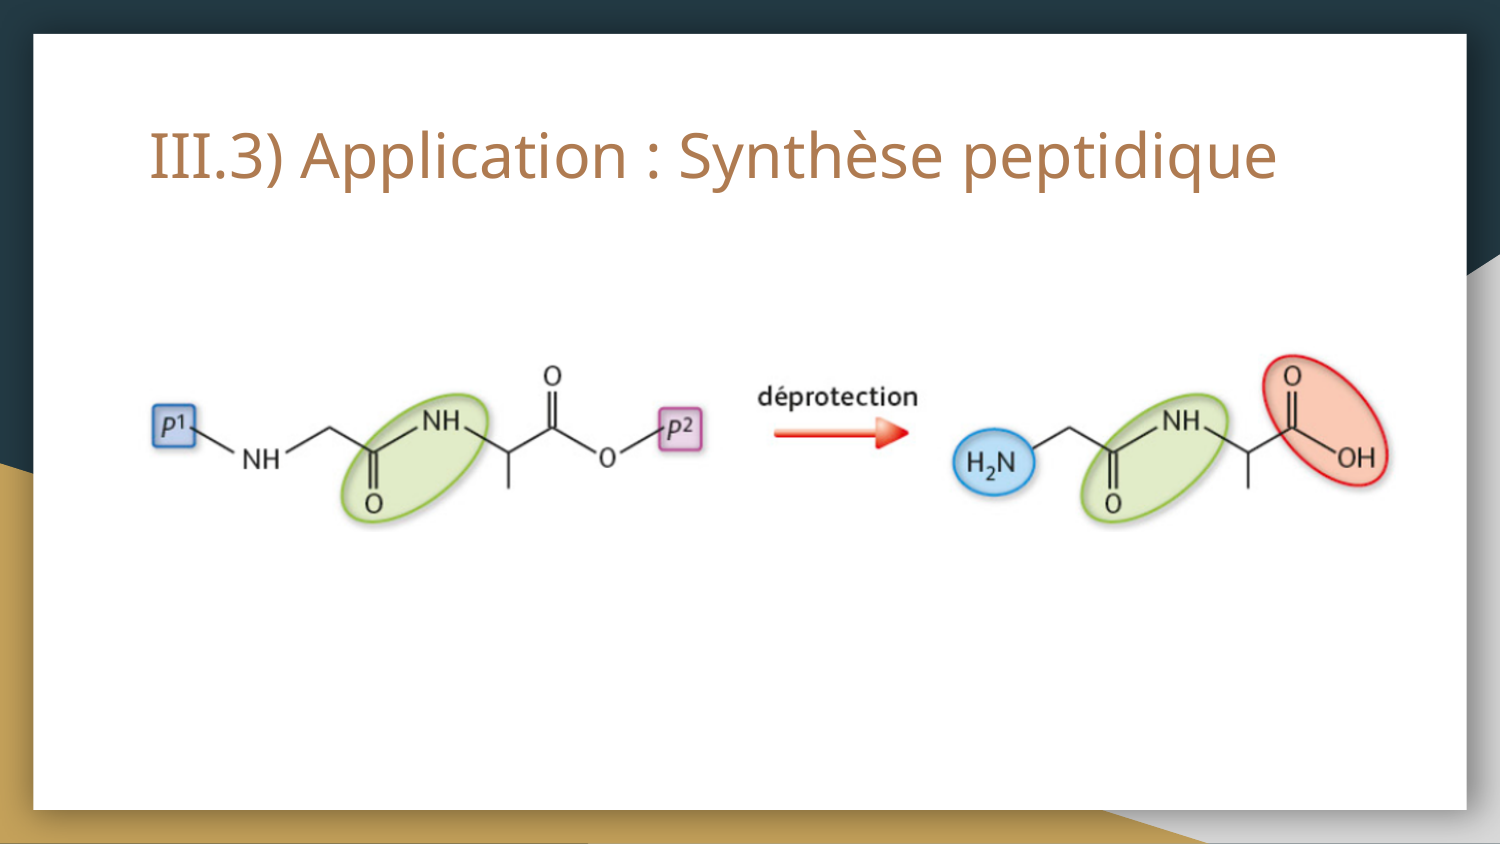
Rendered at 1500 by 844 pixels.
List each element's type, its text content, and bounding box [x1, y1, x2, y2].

title III.3) Application : Synthèse peptidique [134, 101, 1366, 258]
picture [134, 346, 1399, 533]
